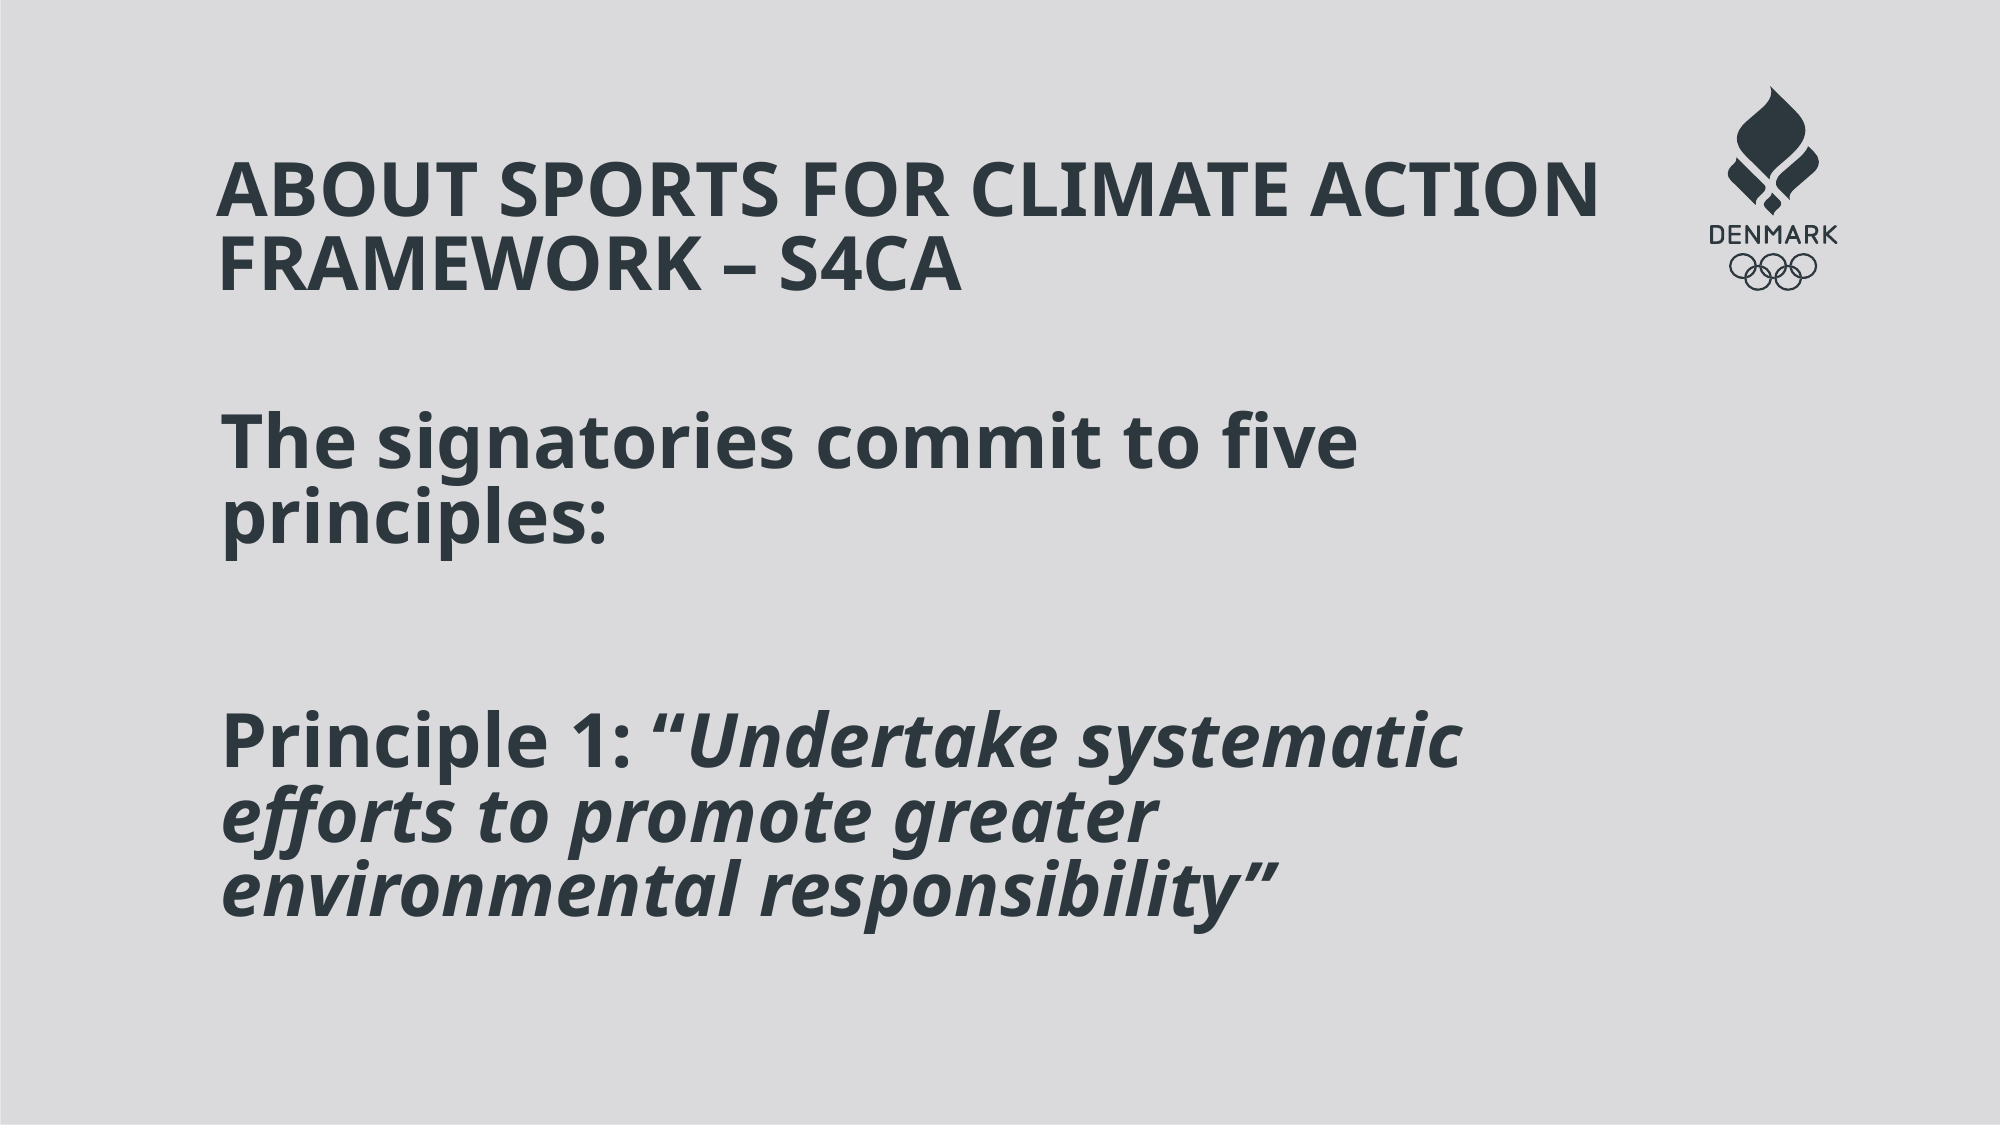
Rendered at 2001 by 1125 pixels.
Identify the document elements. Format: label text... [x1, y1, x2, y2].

title About Sports for climate action framework – S4CA [202, 149, 1721, 295]
list The signatories commit to five principles: Principle 1: “Undertake systematic efforts to promote greater environmental responsibility” [220, 408, 1667, 906]
